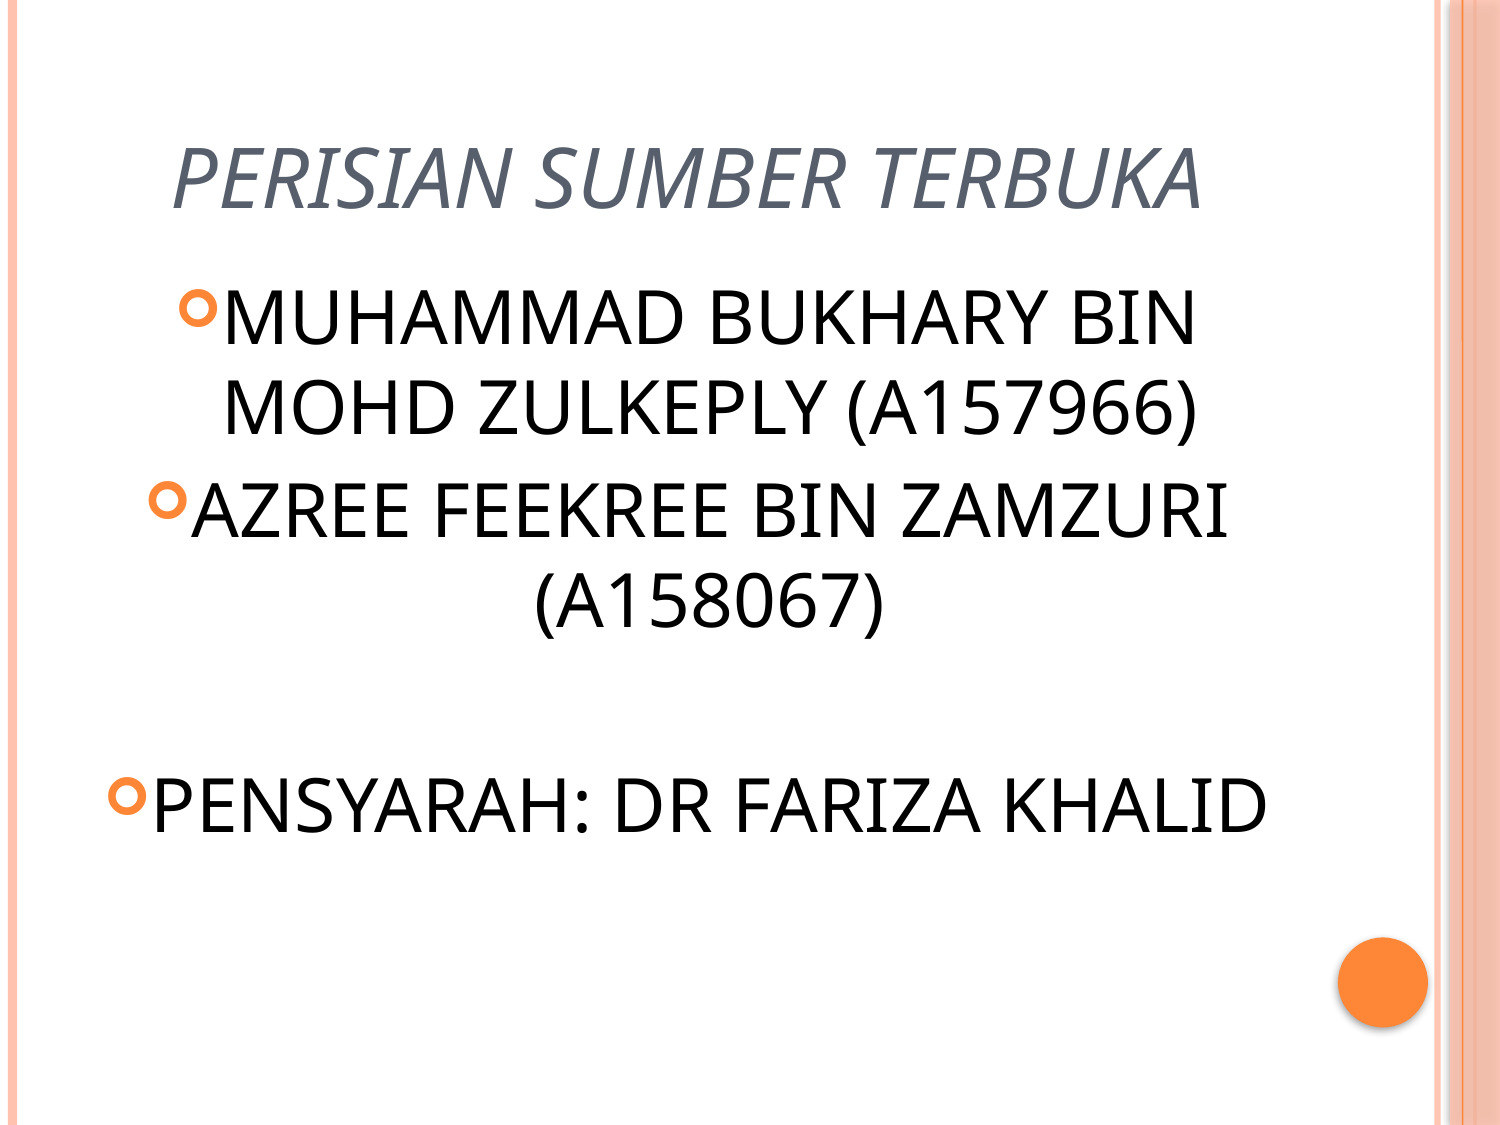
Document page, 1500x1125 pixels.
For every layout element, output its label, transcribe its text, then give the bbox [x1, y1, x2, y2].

list MUHAMMAD BUKHARY BIN MOHD ZULKEPLY (A157966) AZREE FEEKREE BIN ZAMZURI (A158067) PENSYARAH: DR FARIZA KHALID [75, 262, 1300, 1062]
title Perisian Sumber terbuka [75, 45, 1300, 233]
